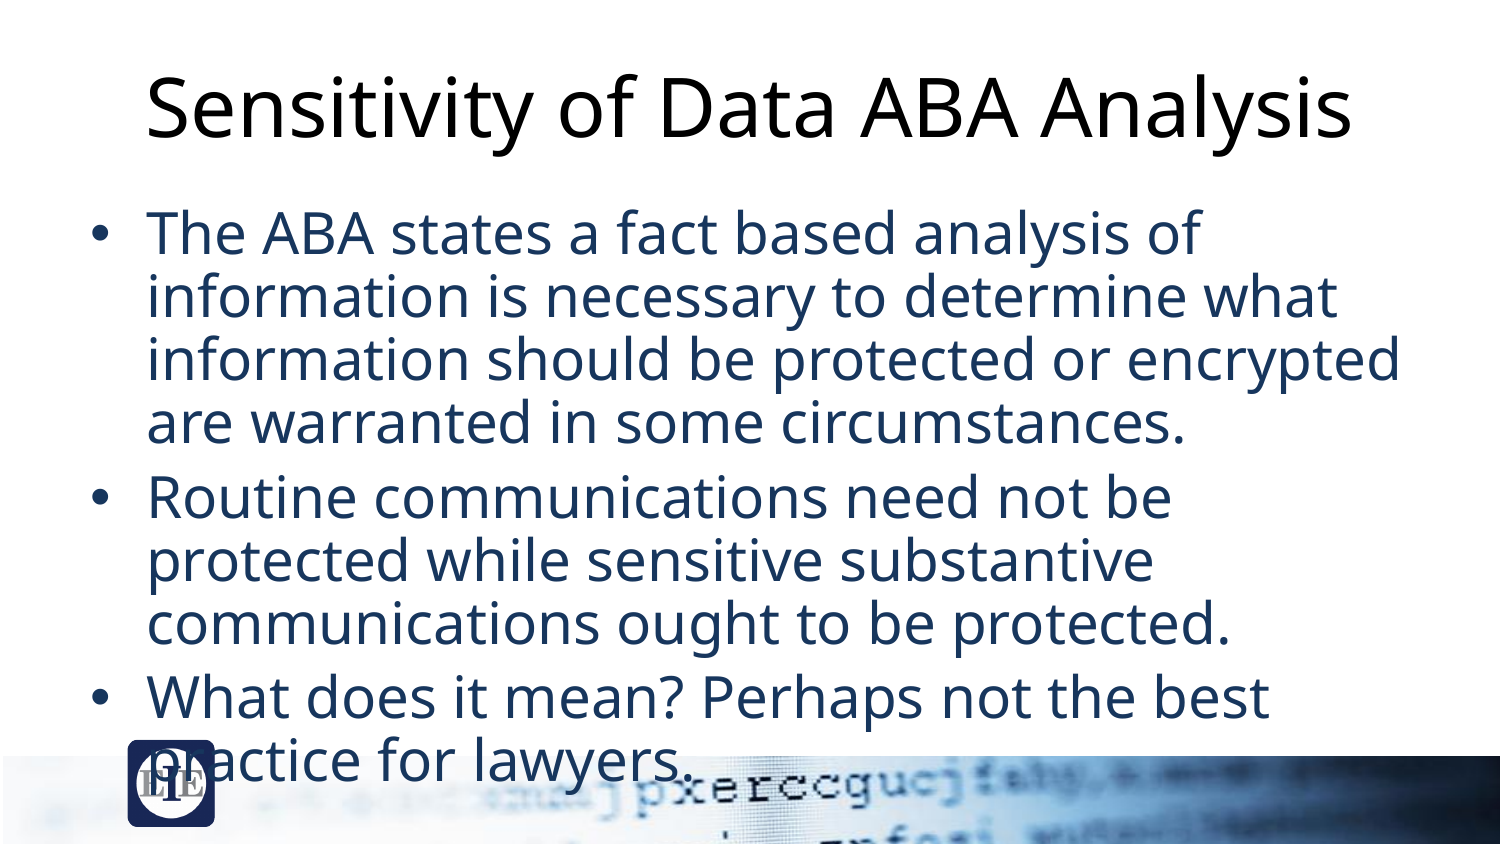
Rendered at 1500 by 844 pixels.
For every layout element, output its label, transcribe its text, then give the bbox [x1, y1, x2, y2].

list The ABA states a fact based analysis of information is necessary to determine what information should be protected or encrypted are warranted in some circumstances. Routine communications need not be protected while sensitive substantive communications ought to be protected. What does it mean? Perhaps not the best practice for lawyers. [75, 196, 1425, 732]
title Sensitivity of Data ABA Analysis [75, 33, 1425, 175]
picture [3, 732, 1500, 844]
